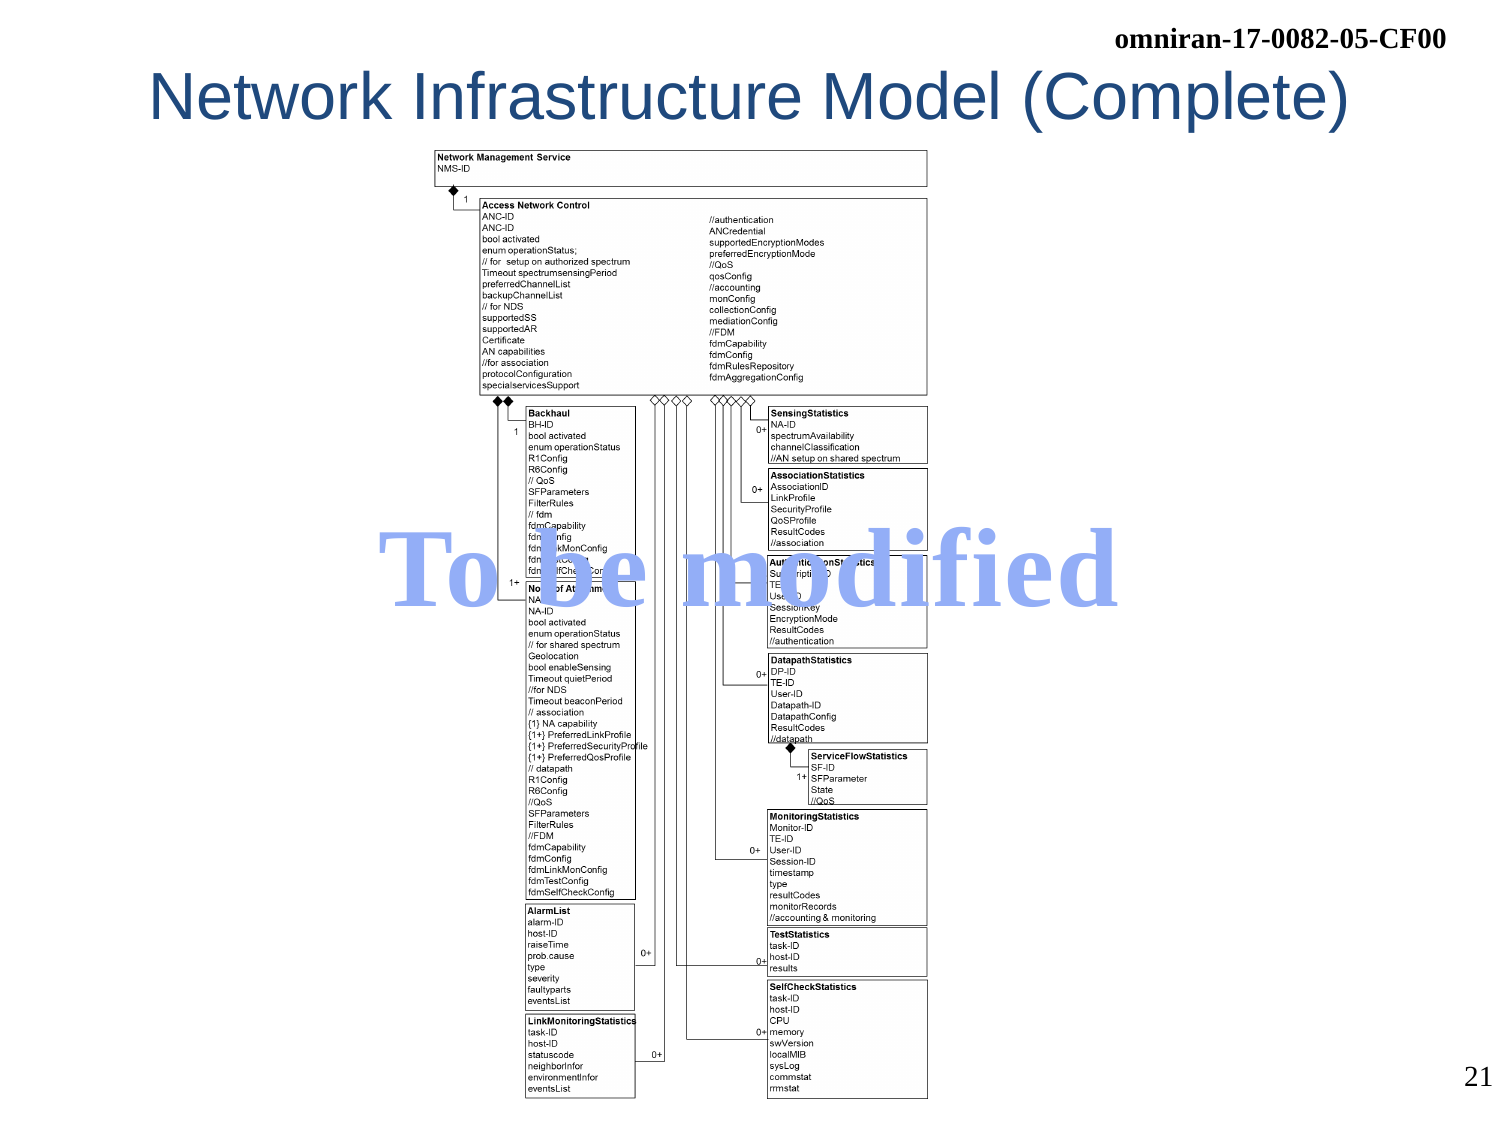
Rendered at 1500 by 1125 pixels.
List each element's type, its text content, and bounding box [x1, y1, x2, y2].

text_box To be modified [932, 486, 1136, 637]
text_box To be modified [363, 486, 425, 637]
title Network Infrastructure Model (Complete) [75, 45, 1425, 233]
picture [430, 148, 928, 1100]
